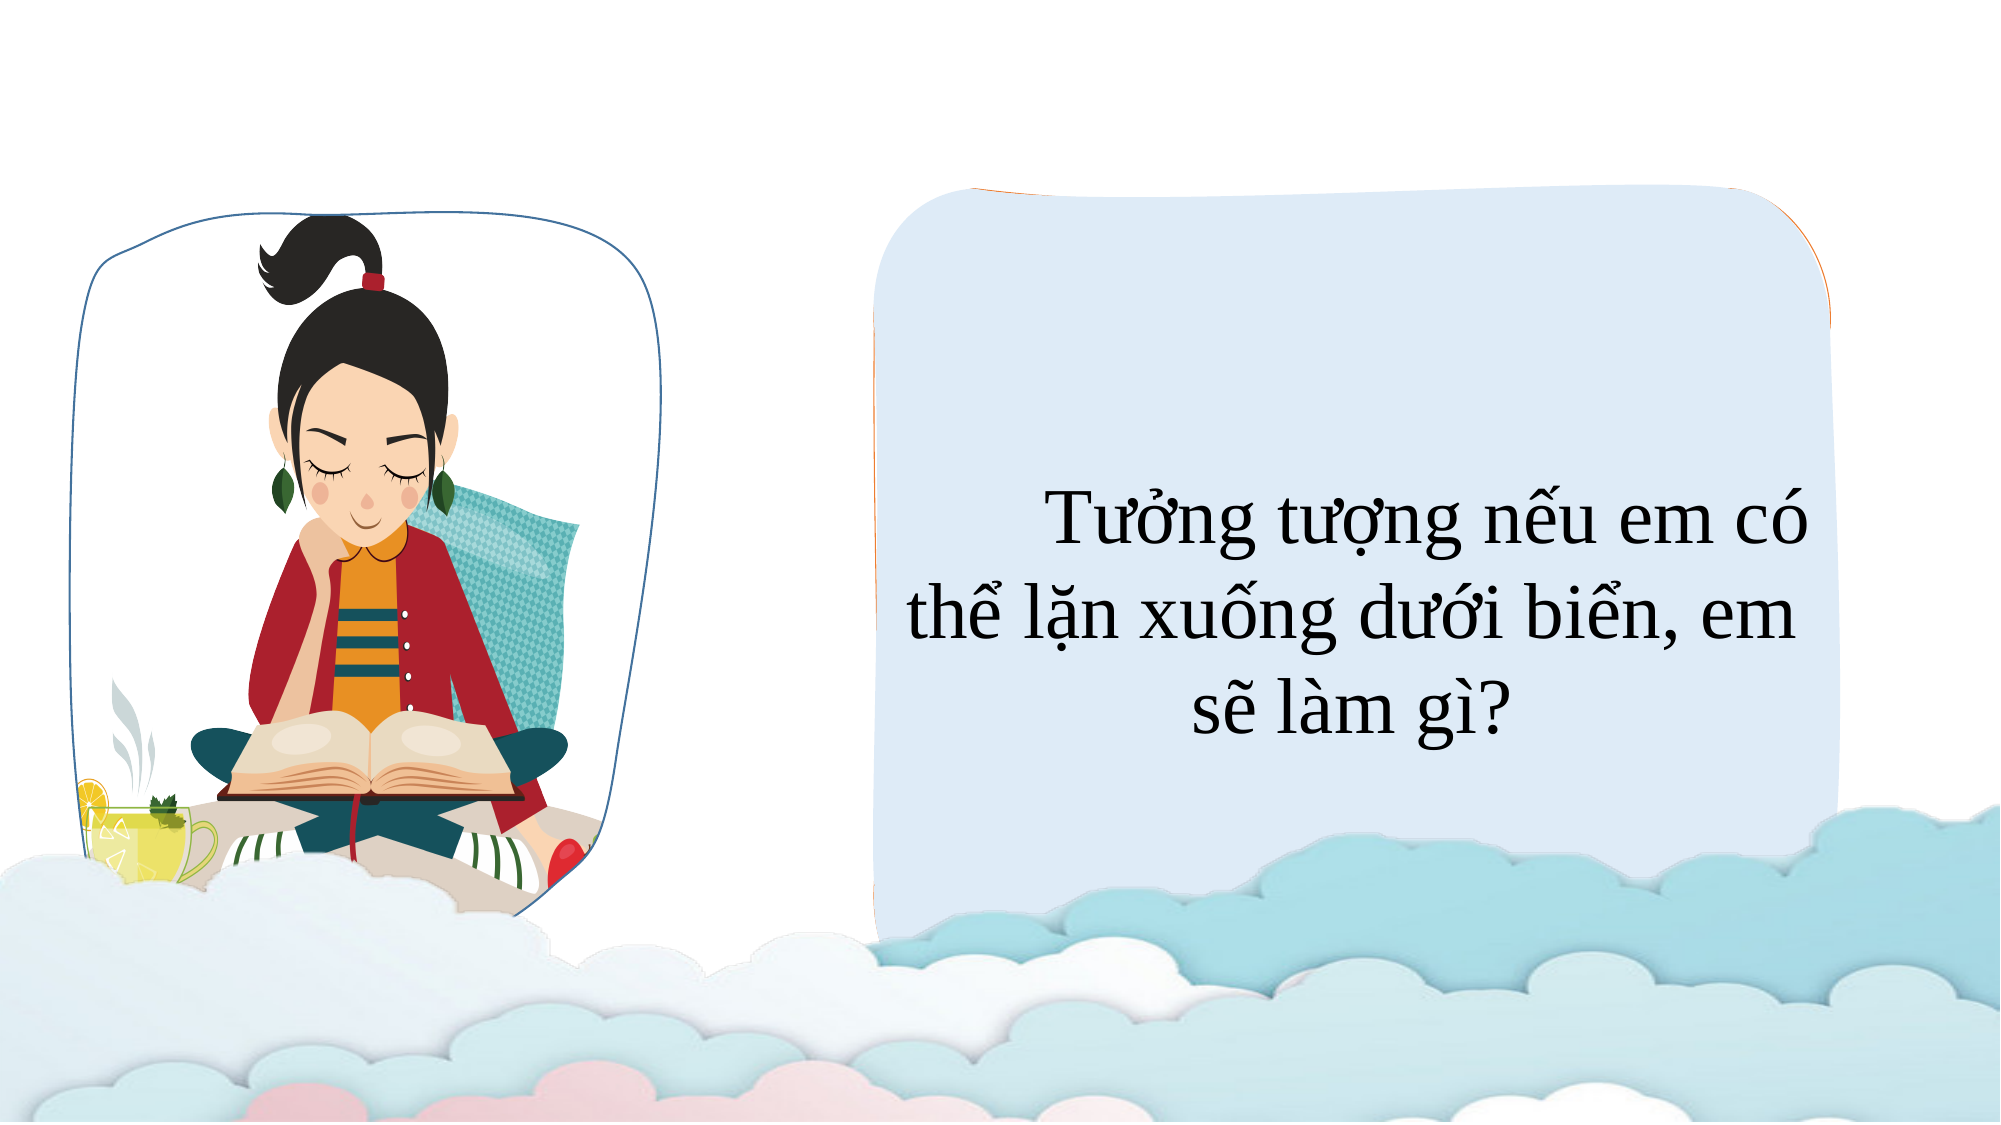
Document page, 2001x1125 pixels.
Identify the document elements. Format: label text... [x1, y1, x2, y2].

picture [0, 770, 2000, 1123]
text_box [68, 211, 662, 770]
text_box Tưởng tượng nếu em có thể lặn xuống dưới biển, em sẽ làm gì? [873, 184, 1841, 770]
